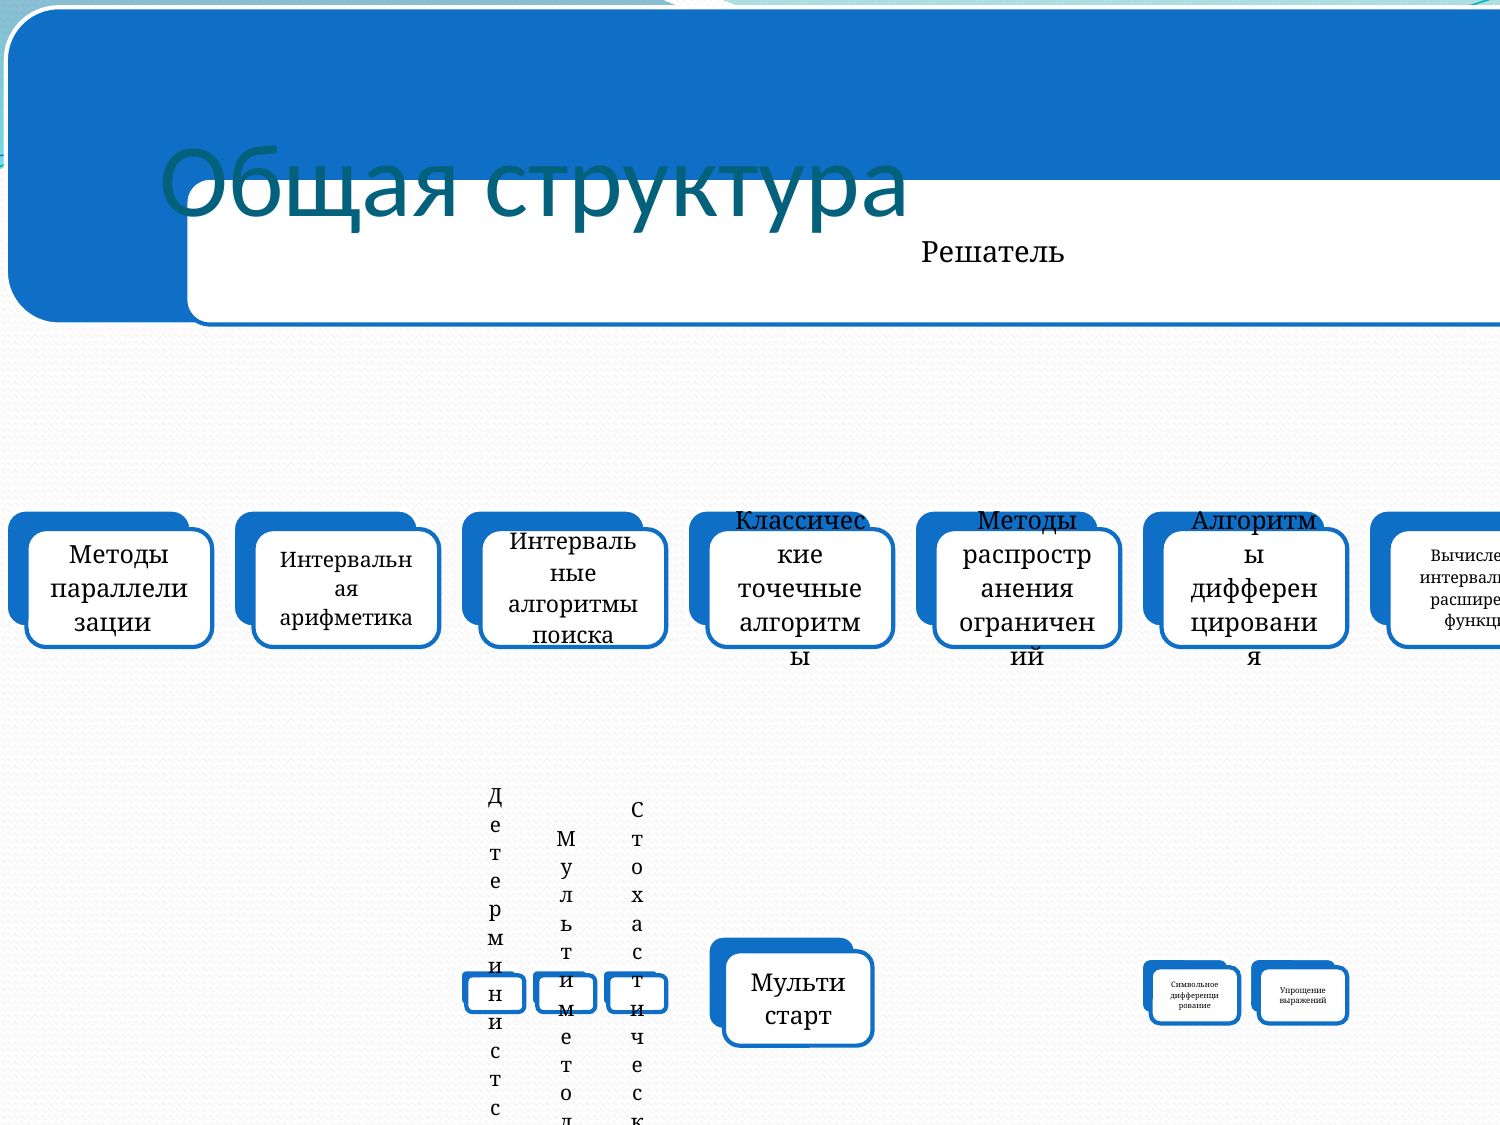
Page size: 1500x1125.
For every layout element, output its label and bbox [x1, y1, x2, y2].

text_box [0, 6, 1500, 1125]
